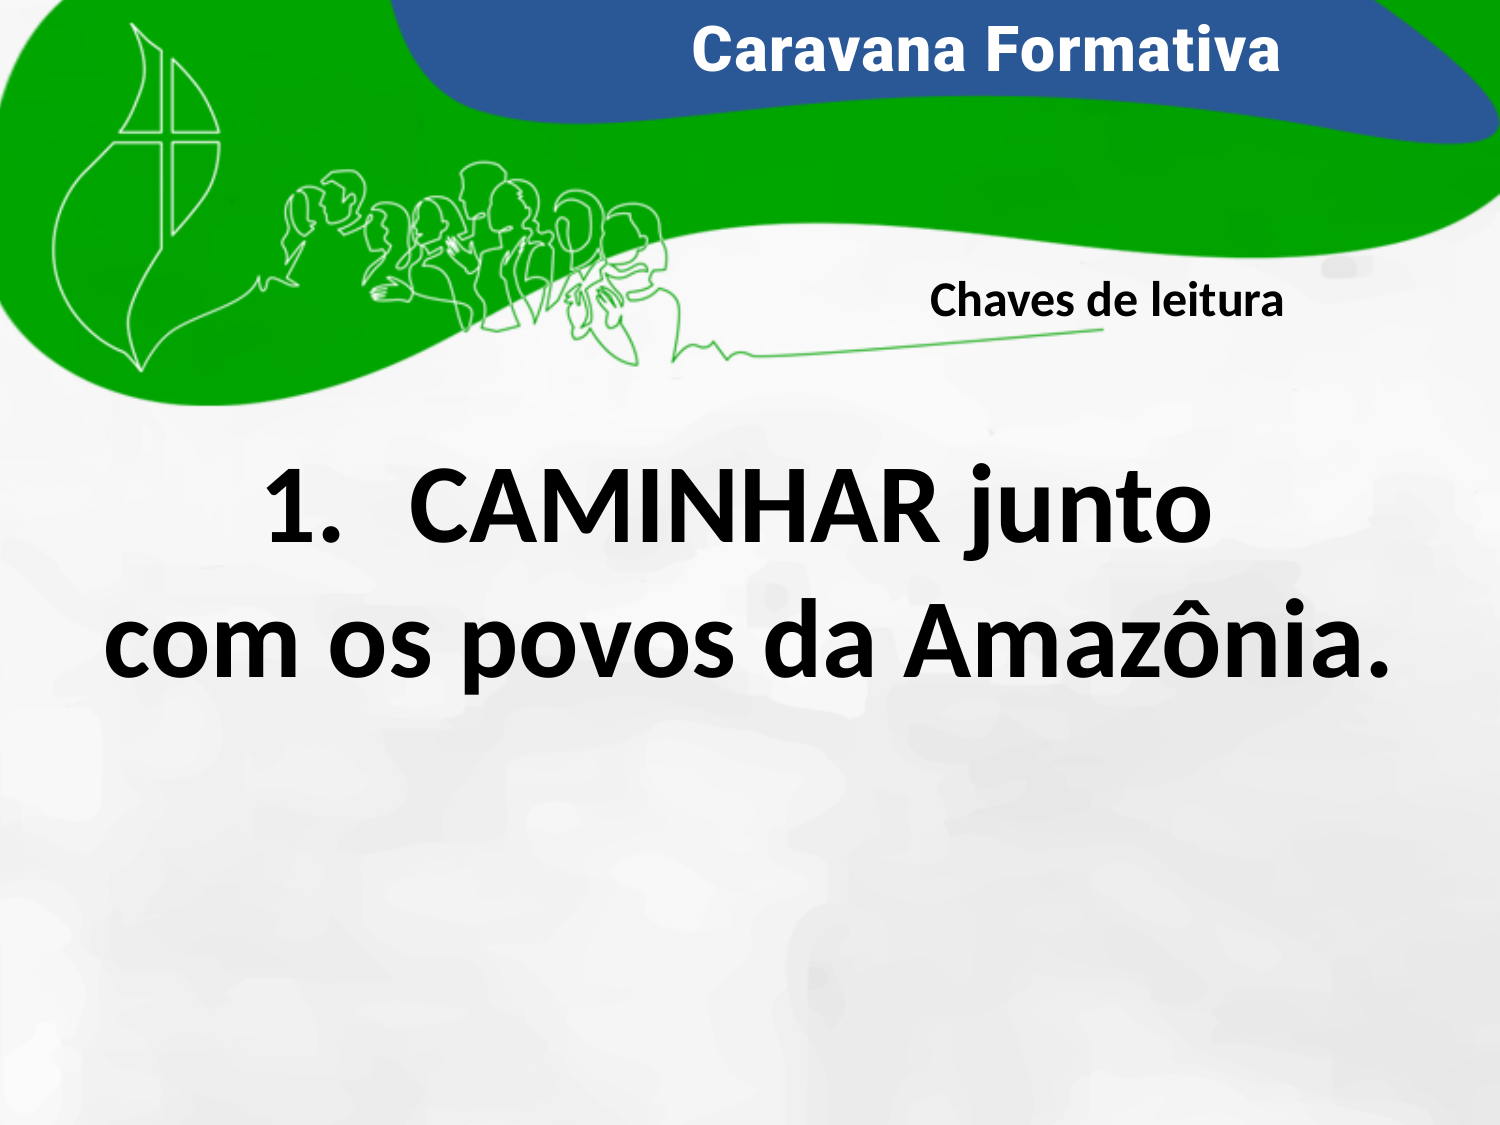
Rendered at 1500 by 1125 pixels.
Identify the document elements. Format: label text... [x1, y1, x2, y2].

text_box CAMINHAR junto com os povos da Amazônia. [71, 422, 1429, 758]
text_box Chaves de leitura [914, 258, 1301, 334]
picture [0, 0, 1500, 1125]
